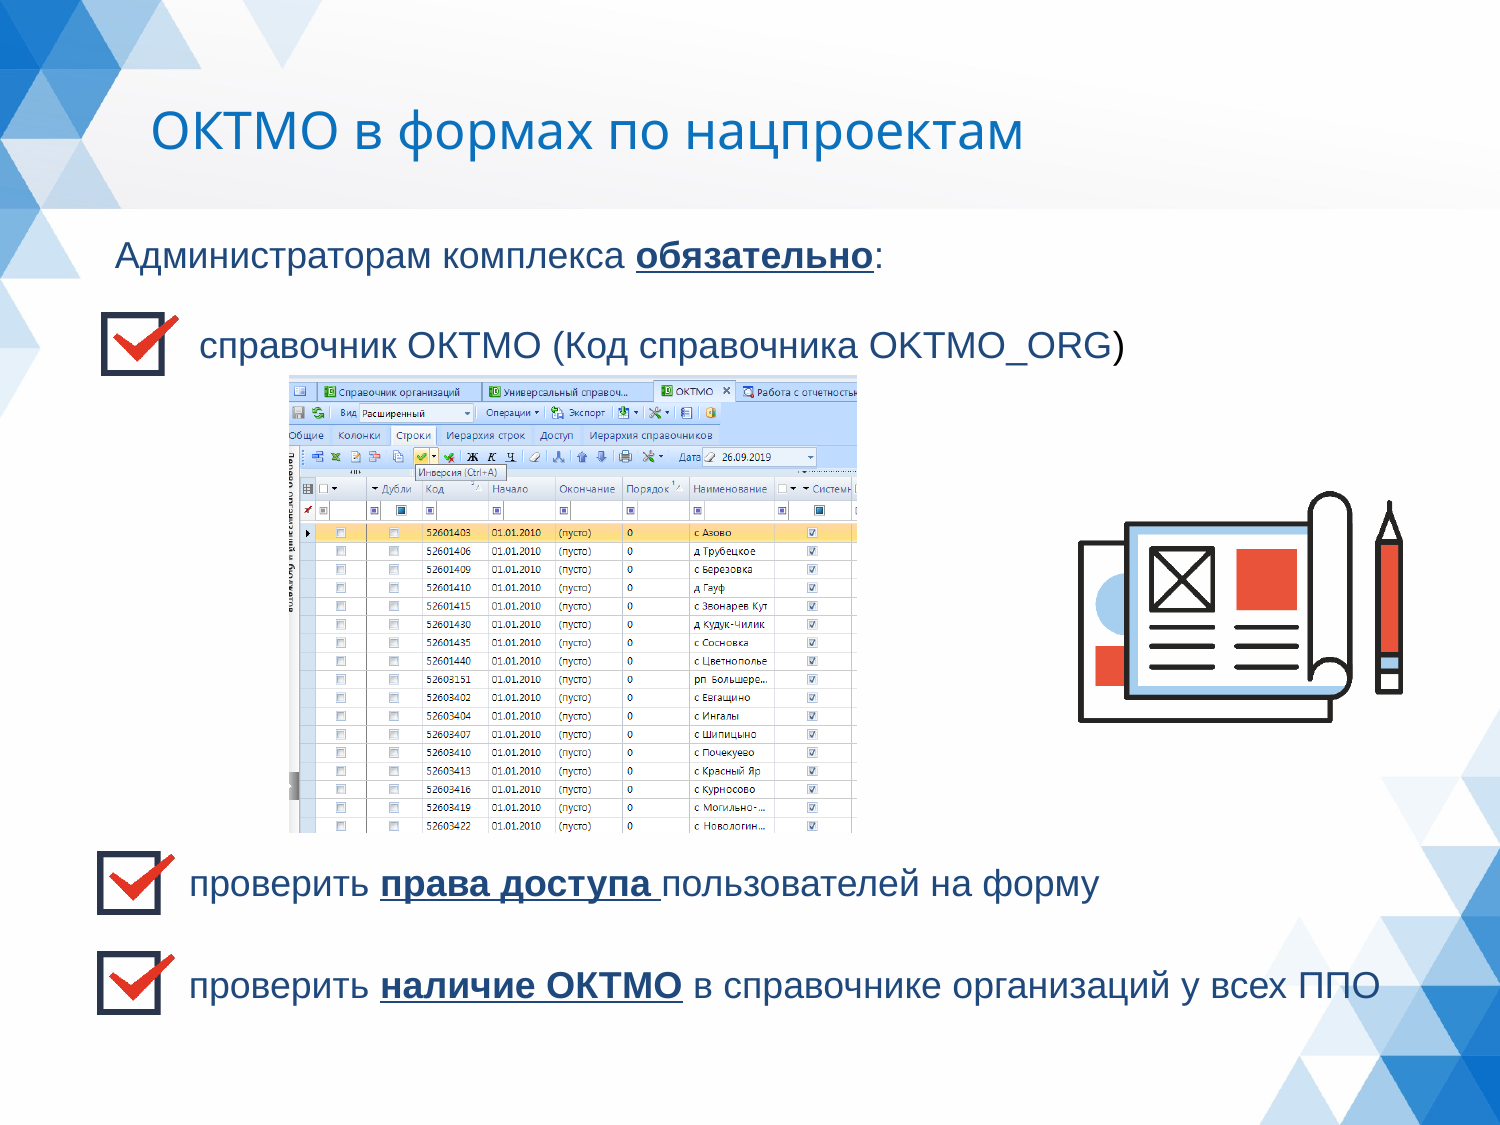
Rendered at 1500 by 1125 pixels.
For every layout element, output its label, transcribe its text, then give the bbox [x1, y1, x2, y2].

text_box проверить права доступа пользователей на форму [176, 851, 1226, 912]
text_box Администраторам комплекса обязательно: справочник ОКТМО (Код справочника OKTMO_ORG) [100, 223, 1329, 374]
picture [0, 0, 1500, 1125]
text_box ОКТМО в формах по нацпроектам [135, 89, 1500, 168]
text_box проверить наличие ОКТМО в справочнике организаций у всех ППО [178, 953, 1403, 1014]
